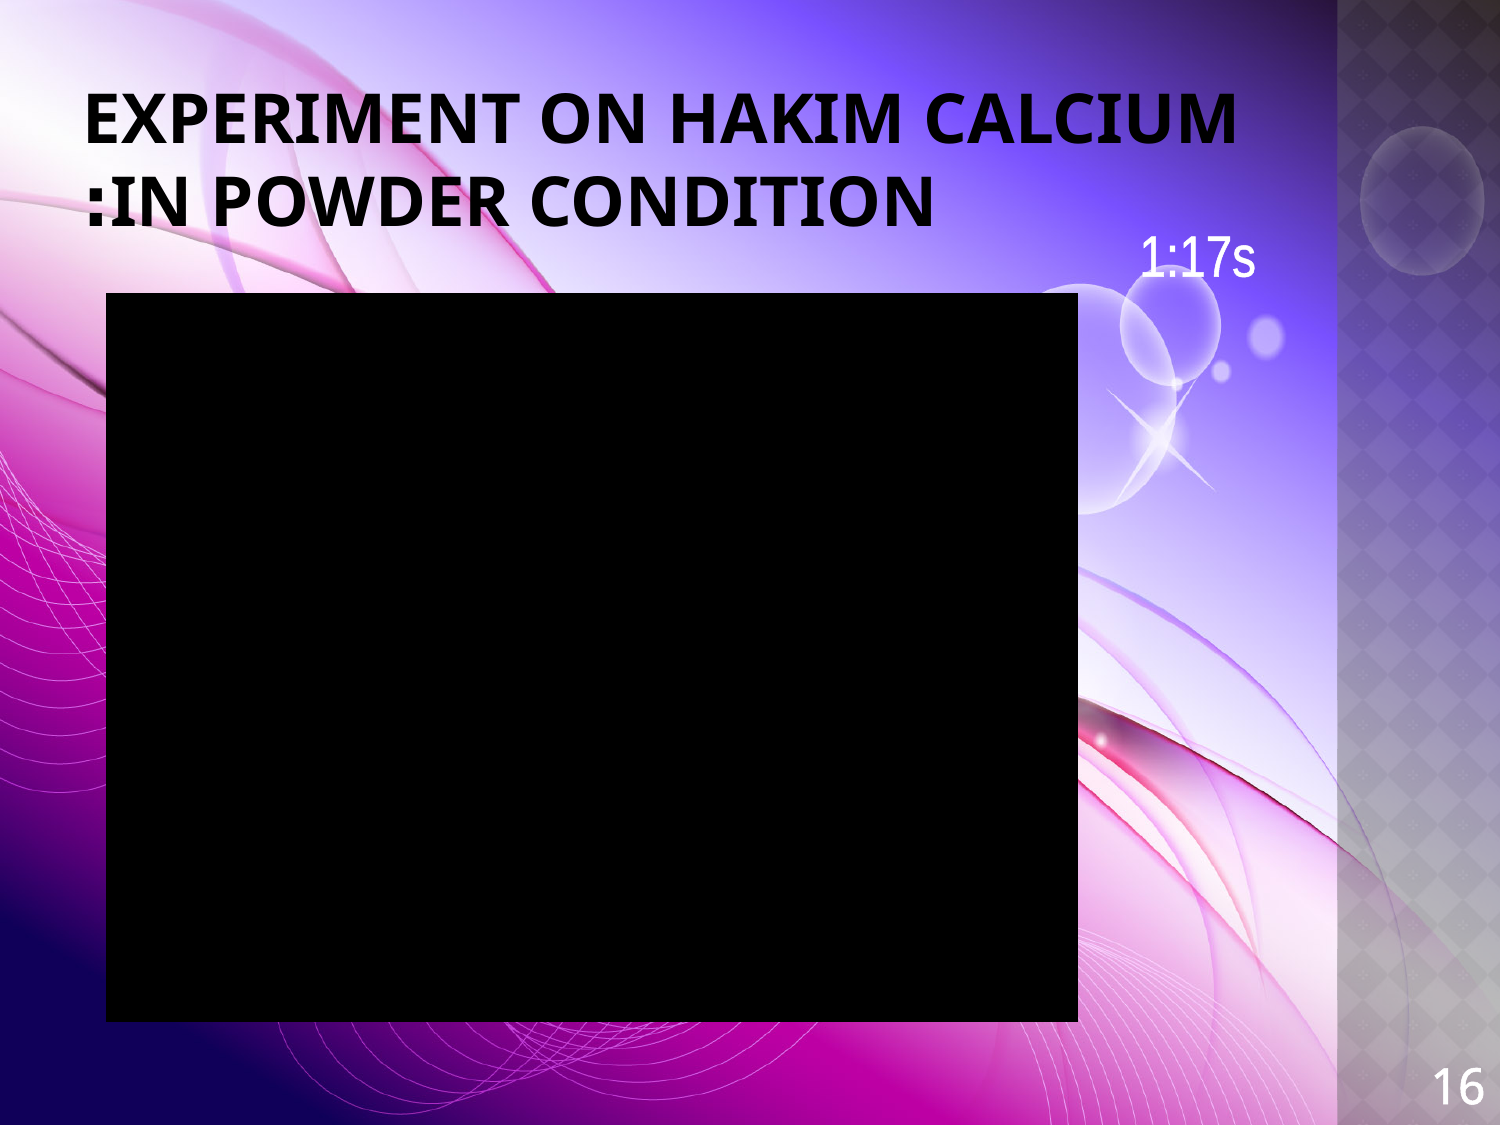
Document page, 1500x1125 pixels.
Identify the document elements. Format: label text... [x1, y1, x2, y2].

text_box 16 [1387, 1046, 1500, 1122]
text_box 1:17s [1113, 210, 1271, 296]
picture [0, 0, 1500, 1125]
title Experiment on hakim calcium in powder condition: [75, 52, 1263, 240]
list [104, 292, 1079, 1023]
